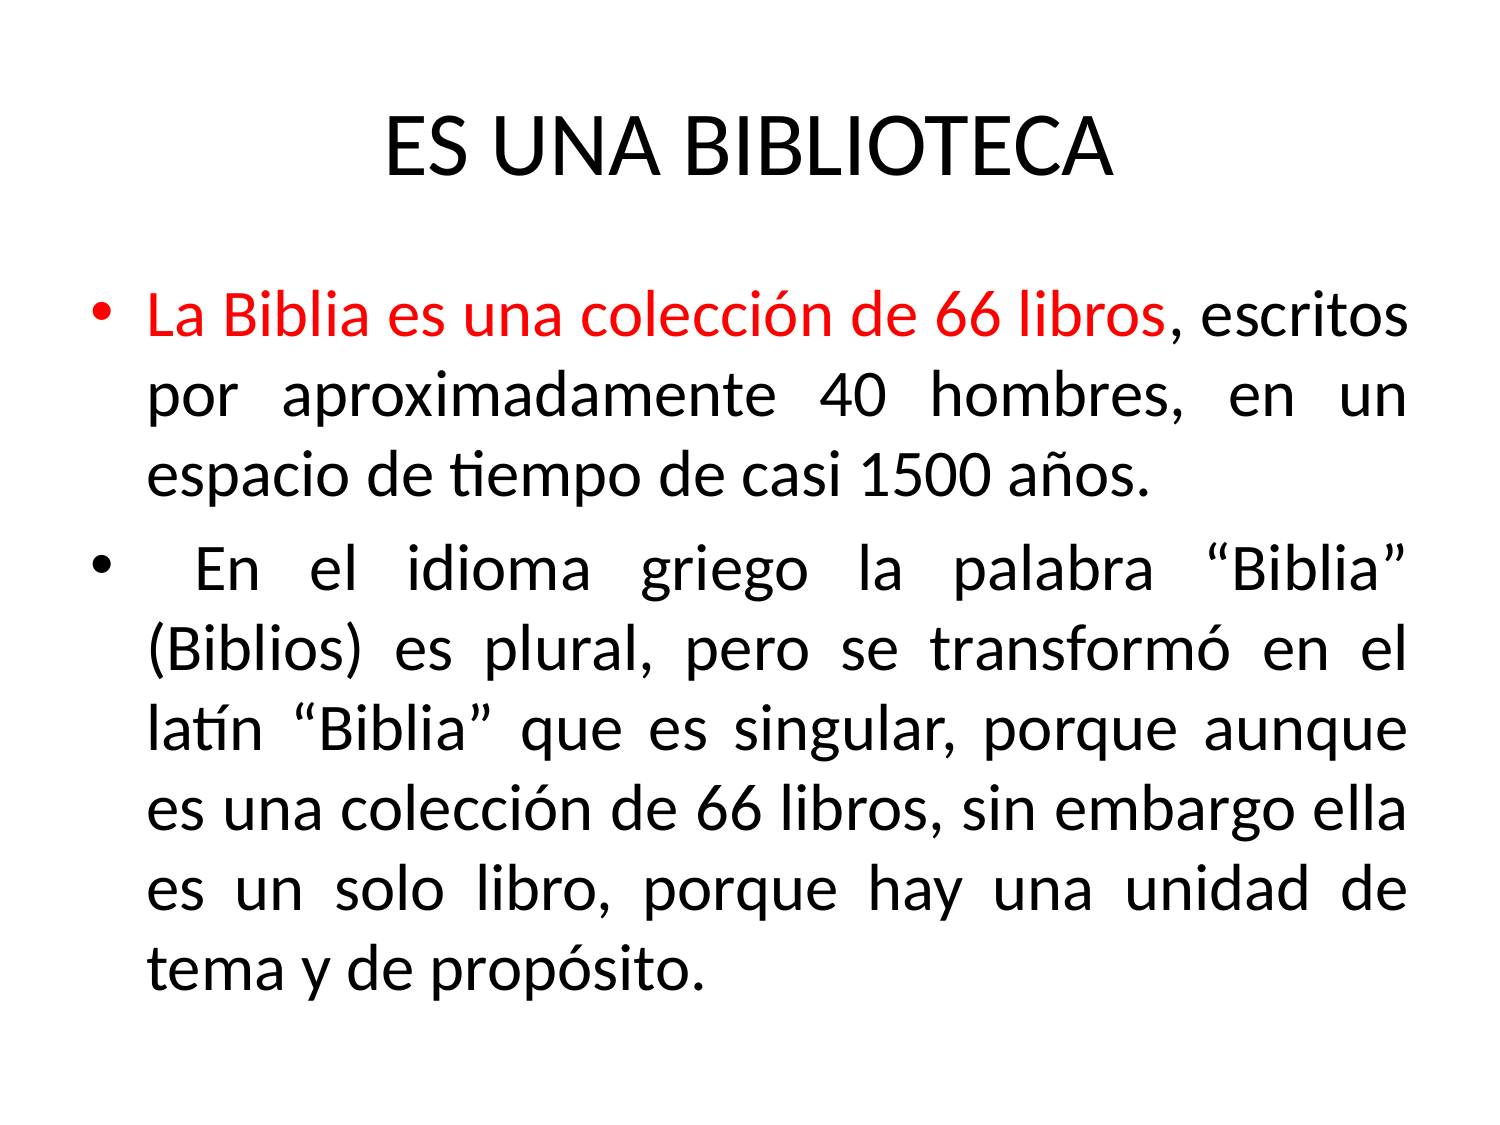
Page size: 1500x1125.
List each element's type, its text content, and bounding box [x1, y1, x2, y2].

list La Biblia es una colección de 66 libros, escritos por aproximadamente 40 hombres, en un espacio de tiempo de casi 1500 años. En el idioma griego la palabra “Biblia” (Biblios) es plural, pero se transformó en el latín “Biblia” que es singular, porque aunque es una colección de 66 libros, sin embargo ella es un solo libro, porque hay una unidad de tema y de propósito. [75, 262, 1425, 1059]
title ES UNA BIBLIOTECA [75, 45, 1425, 233]
